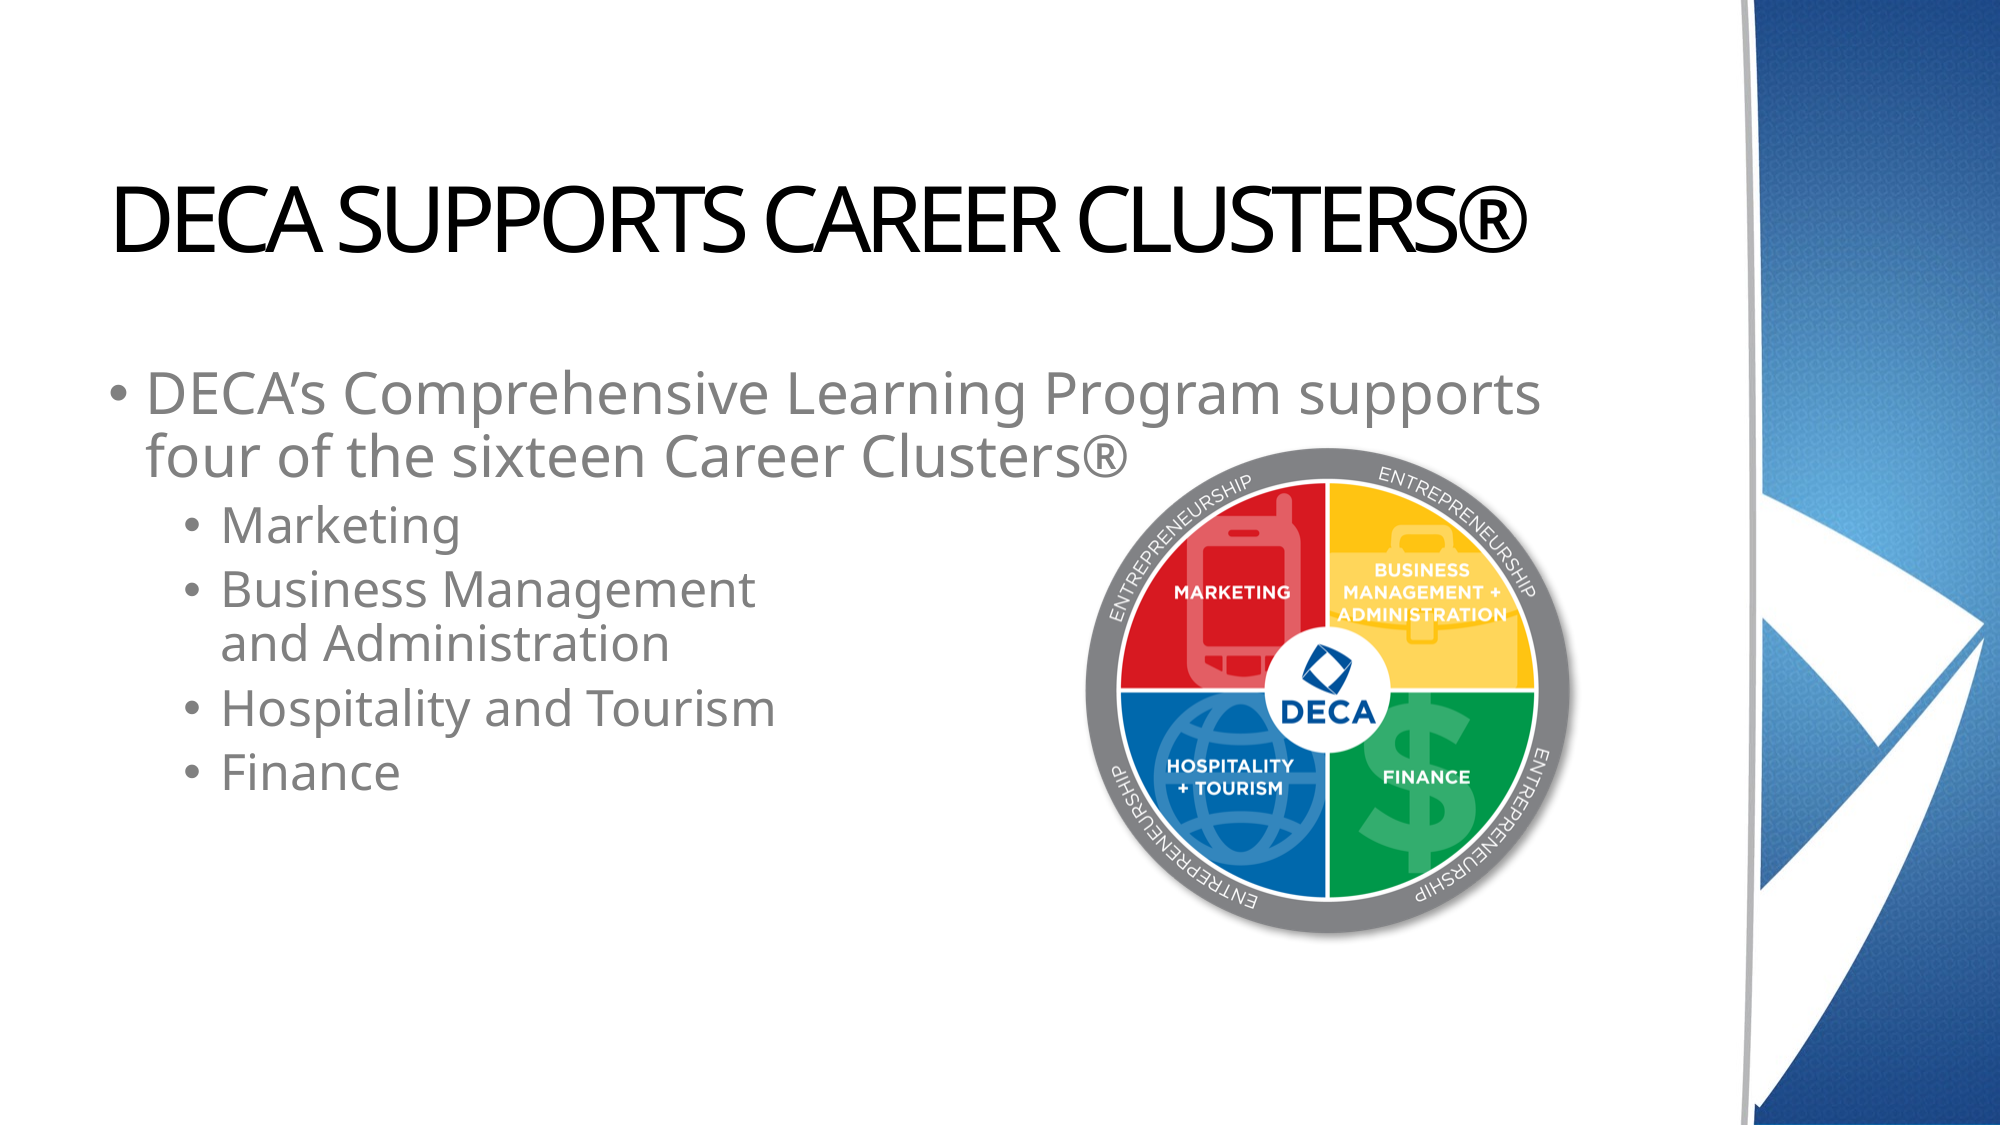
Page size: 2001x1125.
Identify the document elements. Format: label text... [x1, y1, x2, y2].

picture [0, 0, 2000, 1125]
list DECA’s Comprehensive Learning Program supports four of the sixteen Career Clusters® Marketing Business Management and Administration Hospitality and Tourism Finance [93, 356, 1664, 978]
title DECA SUPPORTS CAREER CLUSTERS® [93, 117, 1664, 335]
